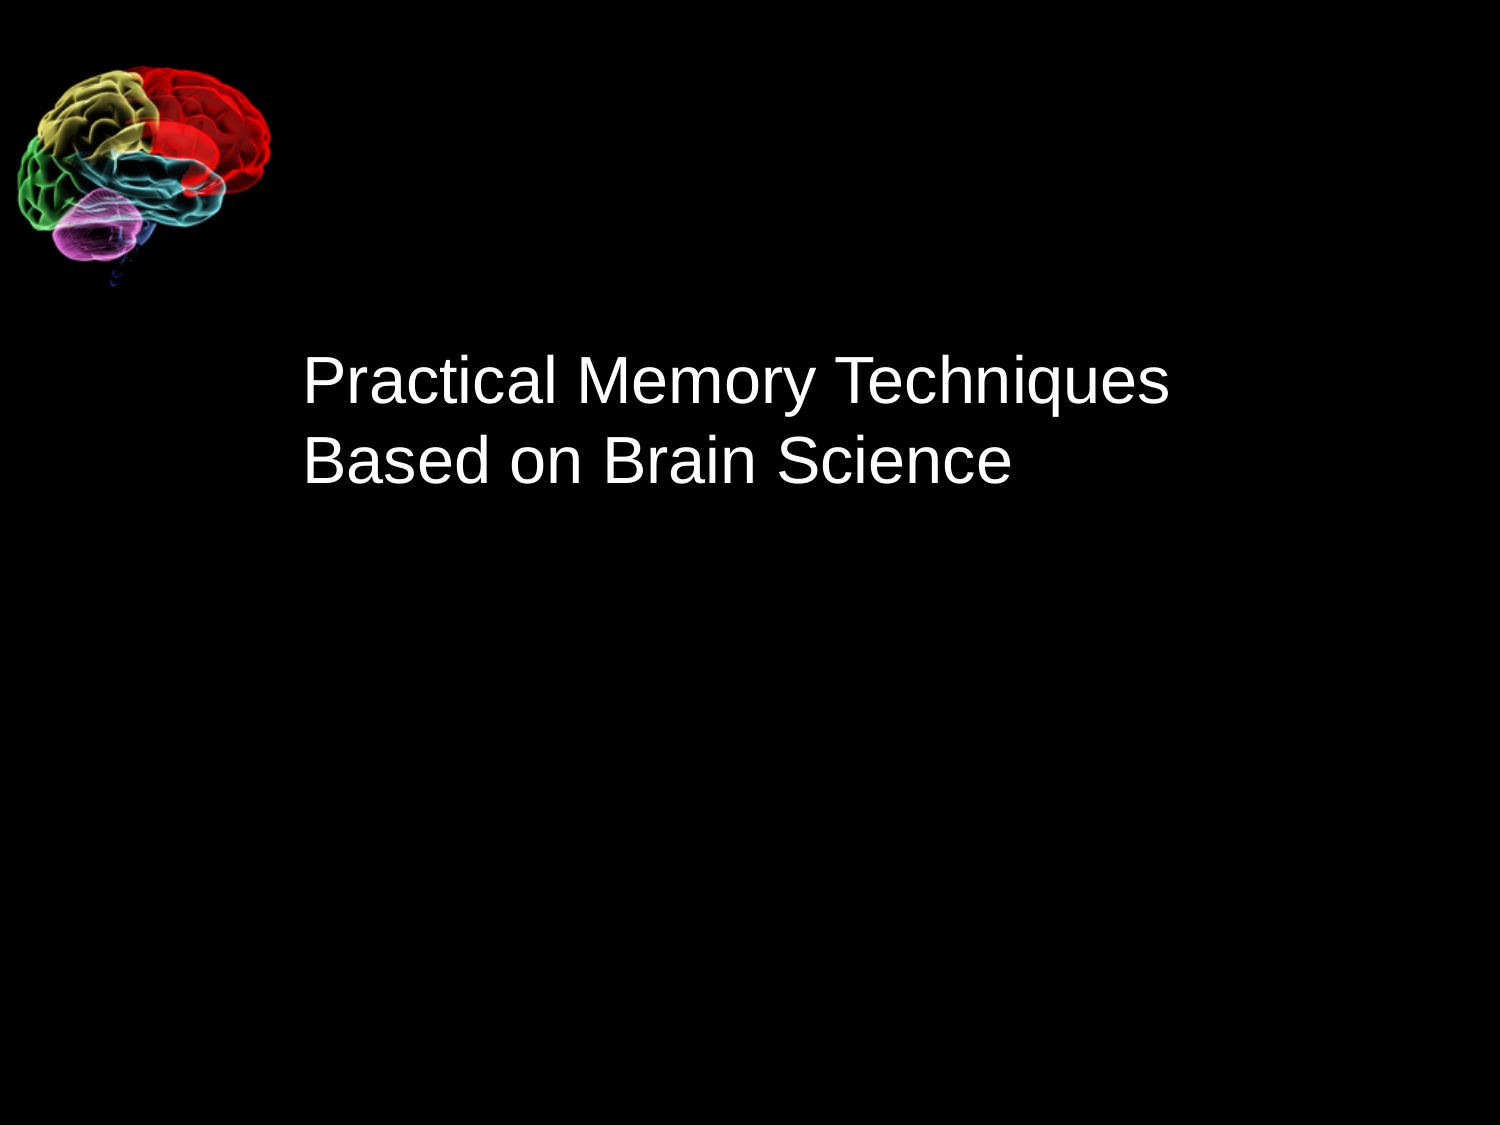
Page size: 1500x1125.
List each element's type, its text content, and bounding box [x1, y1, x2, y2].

picture [0, 0, 1500, 1125]
title Practical Memory Techniques Based on Brain Science [287, 374, 1280, 459]
